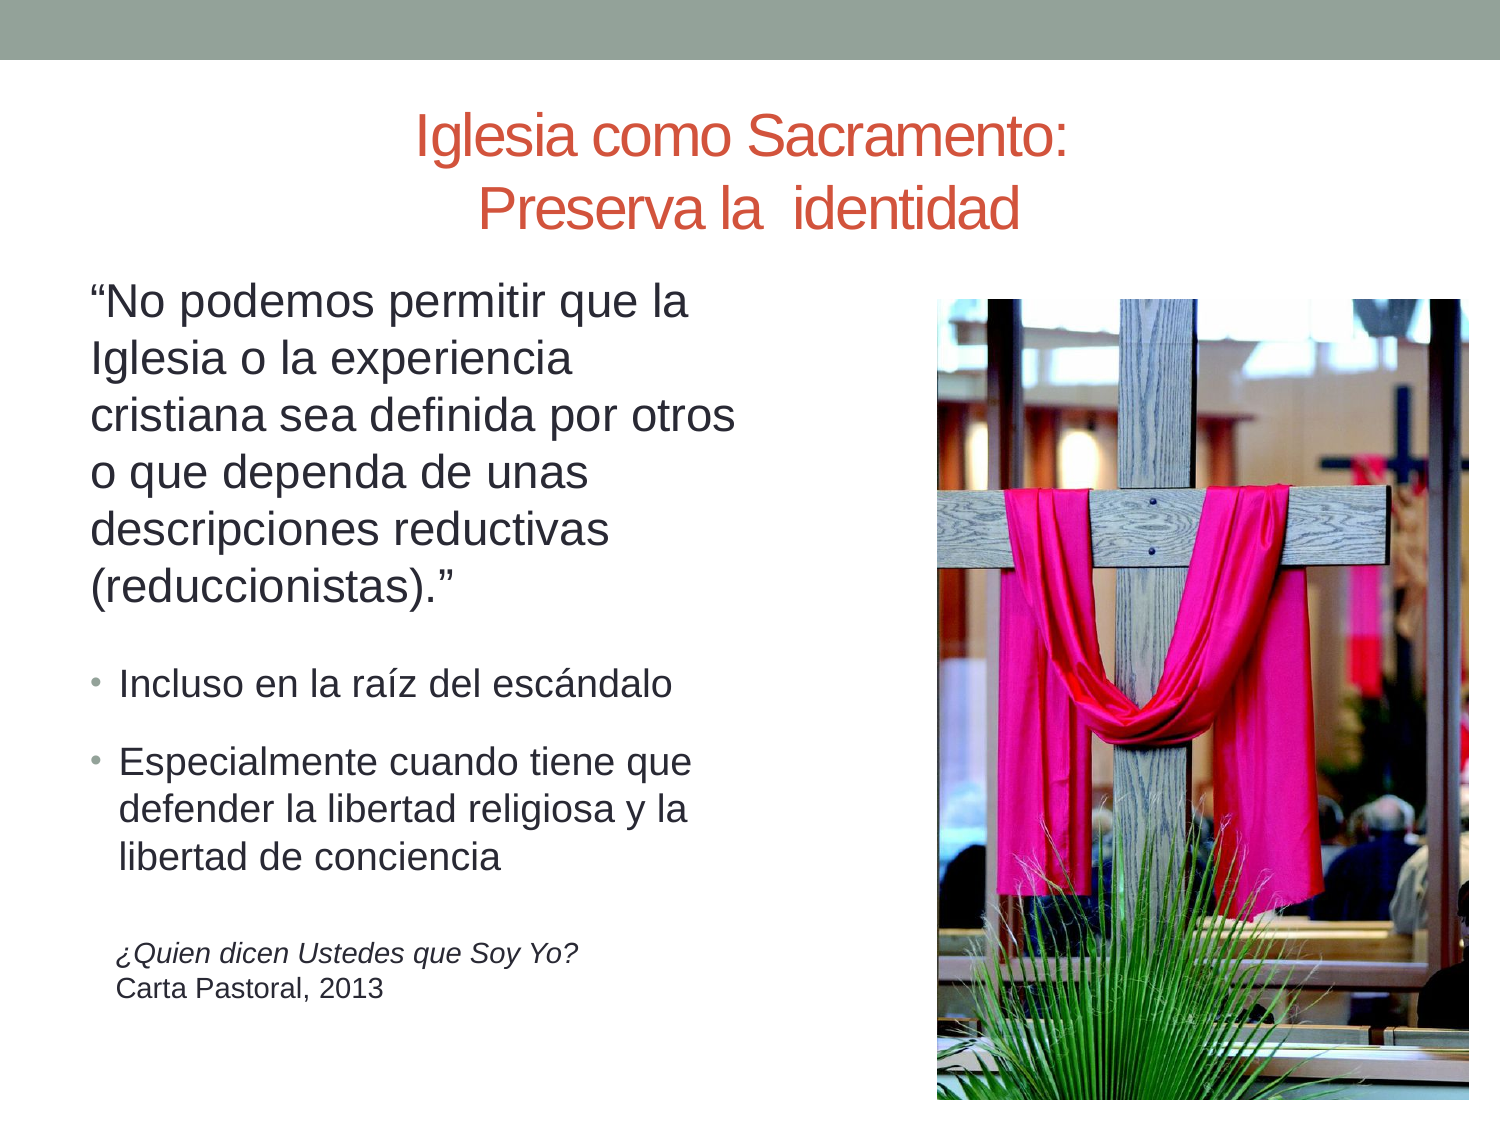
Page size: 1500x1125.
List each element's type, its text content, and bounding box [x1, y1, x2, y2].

text_box ¿Quien dicen Ustedes que Soy Yo? Carta Pastoral, 2013 [100, 926, 595, 1012]
picture [937, 299, 1469, 1101]
list “No podemos permitir que la Iglesia o la experiencia cristiana sea definida por otros o que dependa de unas descripciones reductivas (reduccionistas).” Incluso en la raíz del escándalo Especialmente cuando tiene que defender la libertad religiosa y la libertad de conciencia [75, 262, 763, 888]
title Iglesia como Sacramento: Preserva la identidad [75, 87, 1425, 250]
